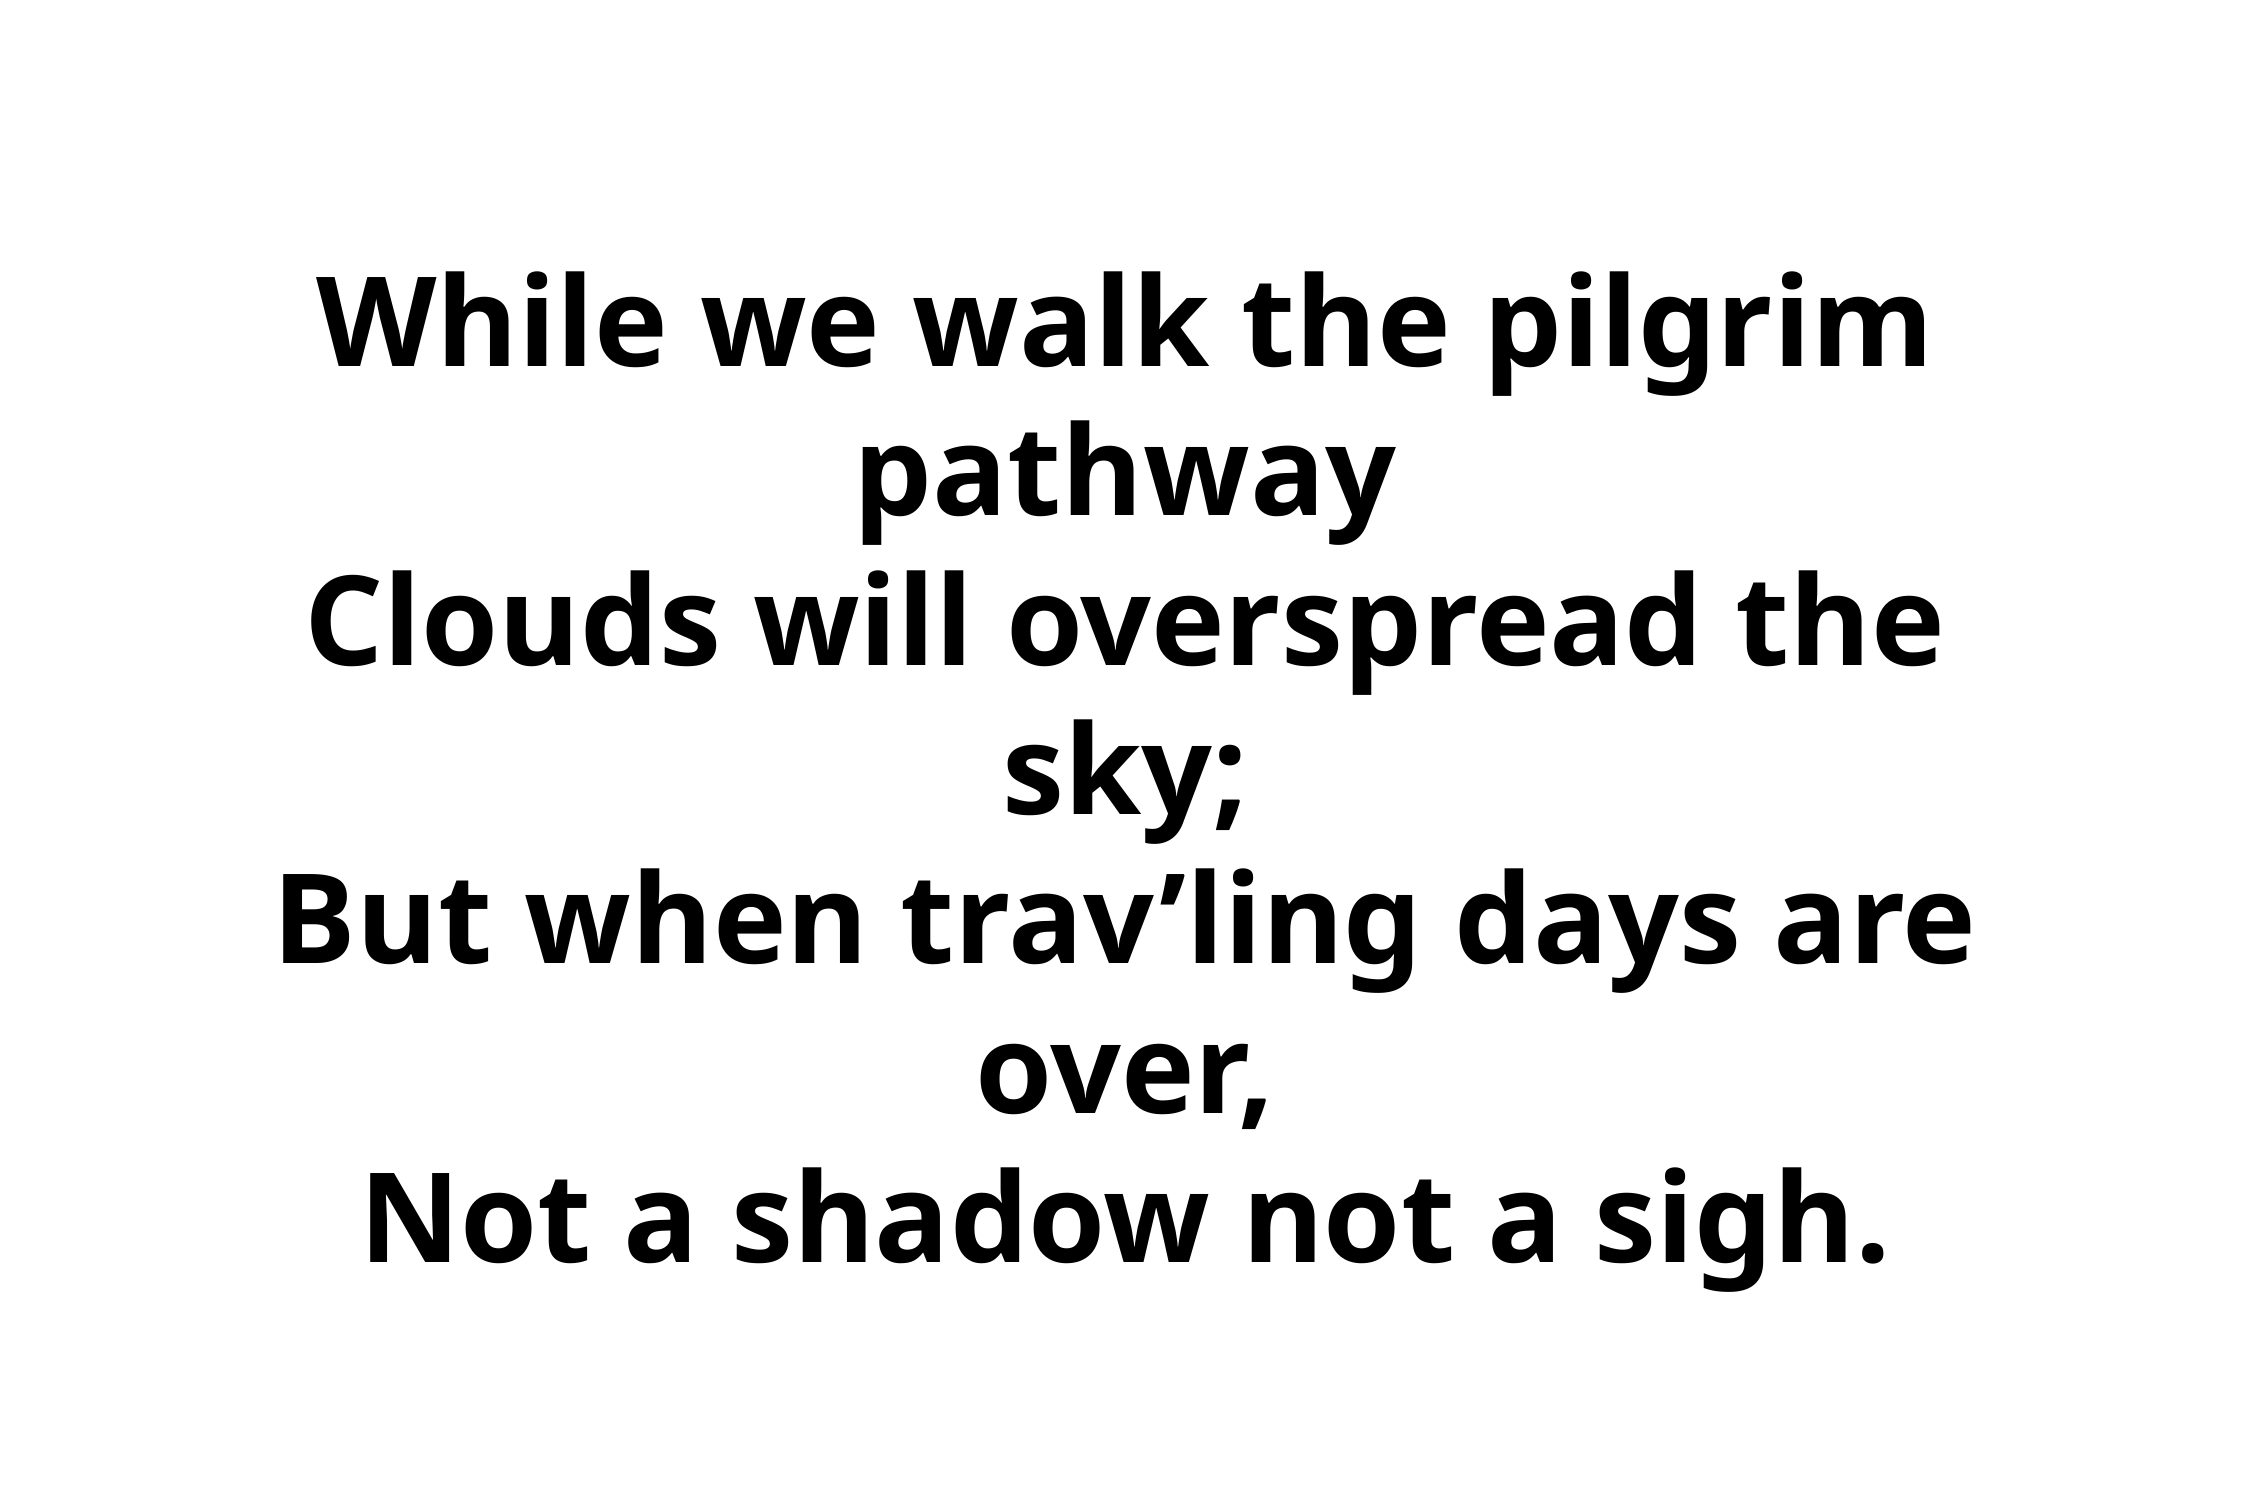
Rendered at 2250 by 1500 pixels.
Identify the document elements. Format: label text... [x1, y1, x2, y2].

title While we walk the pilgrim pathway Clouds will overspread the sky; But when trav’ling days are over, Not a shadow not a sigh. [174, 228, 2075, 1450]
